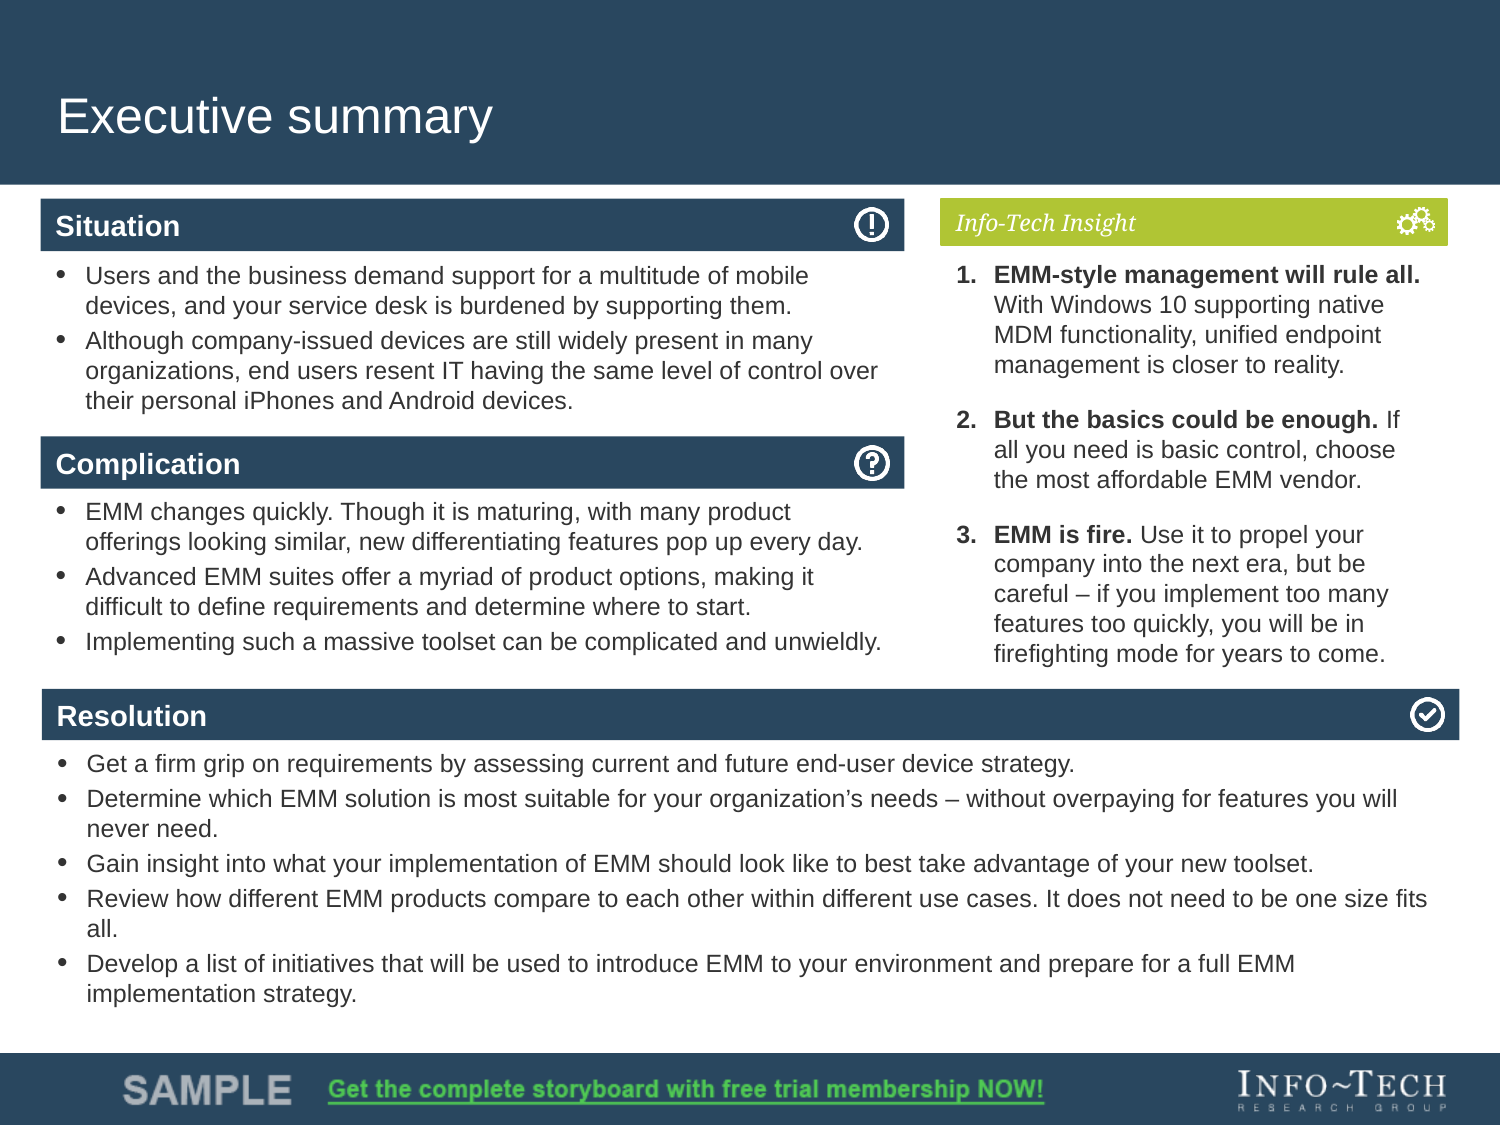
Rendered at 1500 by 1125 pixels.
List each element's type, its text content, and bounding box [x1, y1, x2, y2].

list EMM changes quickly. Though it is maturing, with many product offerings looking similar, new differentiating features pop up every day. Advanced EMM suites offer a myriad of product options, making it difficult to define requirements and determine where to start. Implementing such a massive toolset can be complicated and unwieldly. [40, 487, 904, 672]
picture [854, 445, 890, 481]
list Get a firm grip on requirements by assessing current and future end-user device strategy. Determine which EMM solution is most suitable for your organization’s needs – without overpaying for features you will never need. Gain insight into what your implementation of EMM should look like to best take advantage of your new toolset. Review how different EMM products compare to each other within different use cases. It does not need to be one size fits all. Develop a list of initiatives that will be used to introduce EMM to your environment and prepare for a full EMM implementation strategy. [41, 739, 1457, 1038]
picture [854, 207, 889, 242]
list Users and the business demand support for a multitude of mobile devices, and your service desk is burdened by supporting them. Although company-issued devices are still widely present in many organizations, end users resent IT having the same level of control over their personal iPhones and Android devices. [40, 251, 904, 430]
title Executive summary [41, 41, 1457, 187]
picture [1410, 697, 1445, 732]
list EMM-style management will rule all. With Windows 10 supporting native MDM functionality, unified endpoint management is closer to reality. But the basics could be enough. If all you need is basic control, choose the most affordable EMM vendor. EMM is fire. Use it to propel your company into the next era, but be careful – if you implement too many features too quickly, you will be in firefighting mode for years to come. [940, 244, 1448, 682]
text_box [0, 1053, 1500, 1125]
